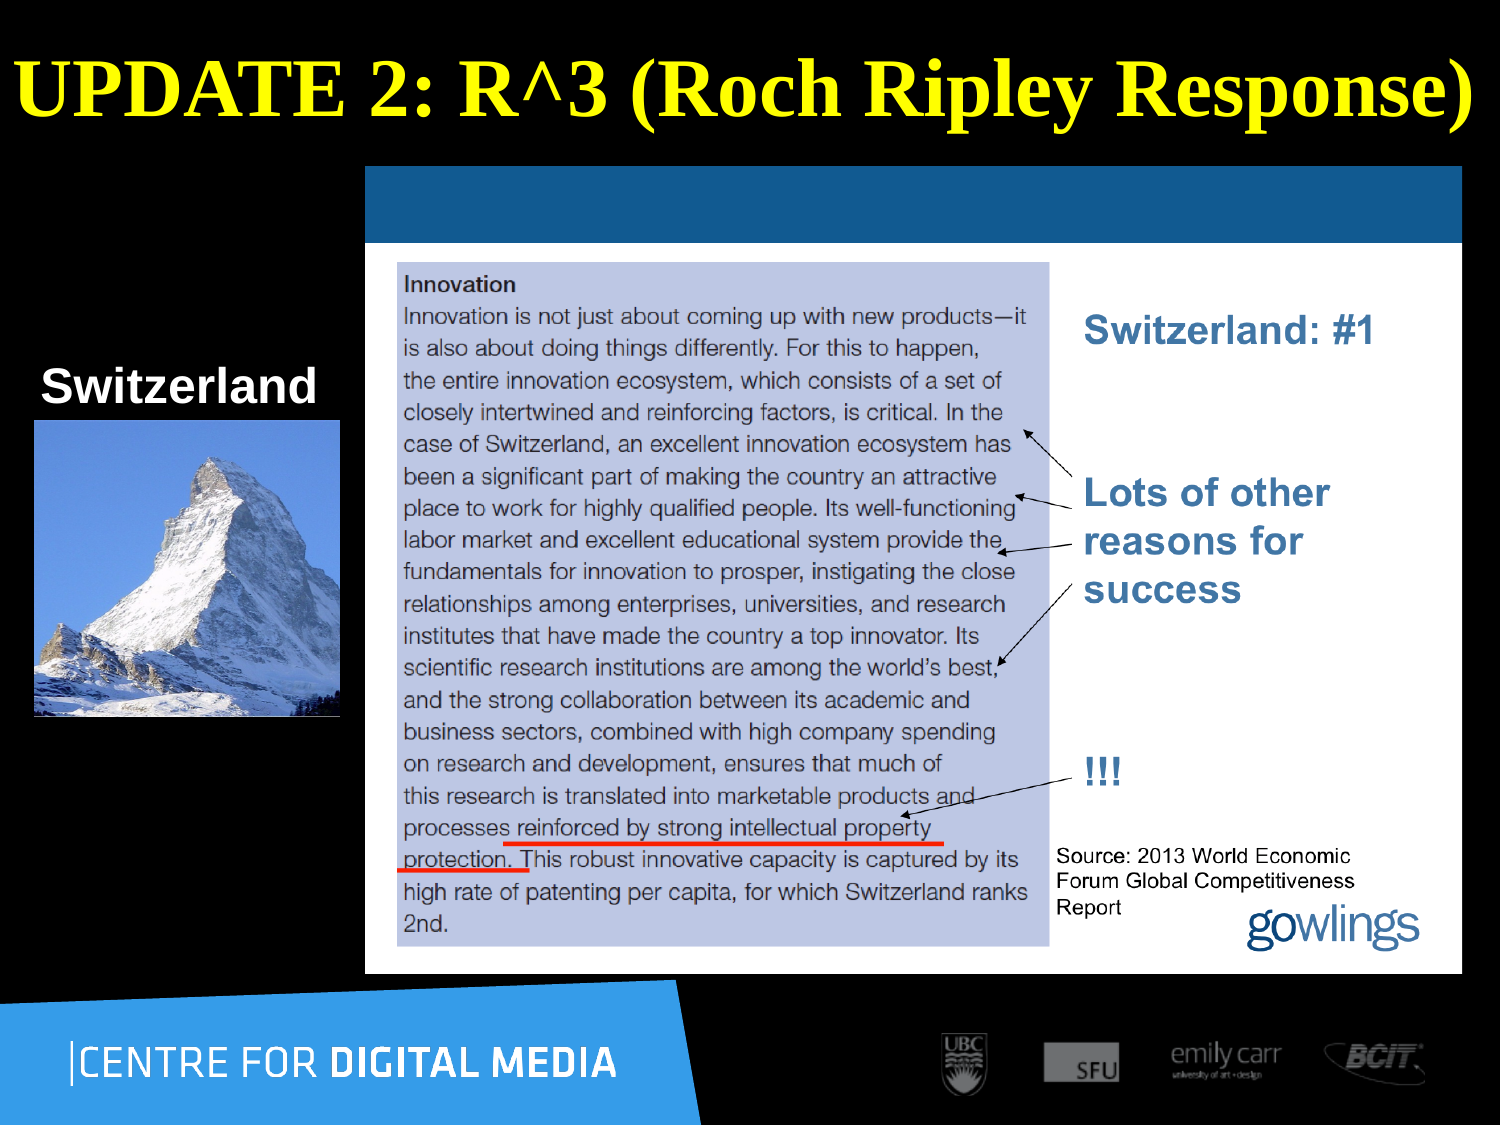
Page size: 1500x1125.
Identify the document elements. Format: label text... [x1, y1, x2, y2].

picture [362, 166, 1463, 975]
title UPDATE 2: R^3 (Roch Ripley Response) [0, 0, 1500, 167]
picture [34, 420, 340, 717]
list Switzerland [0, 166, 360, 974]
